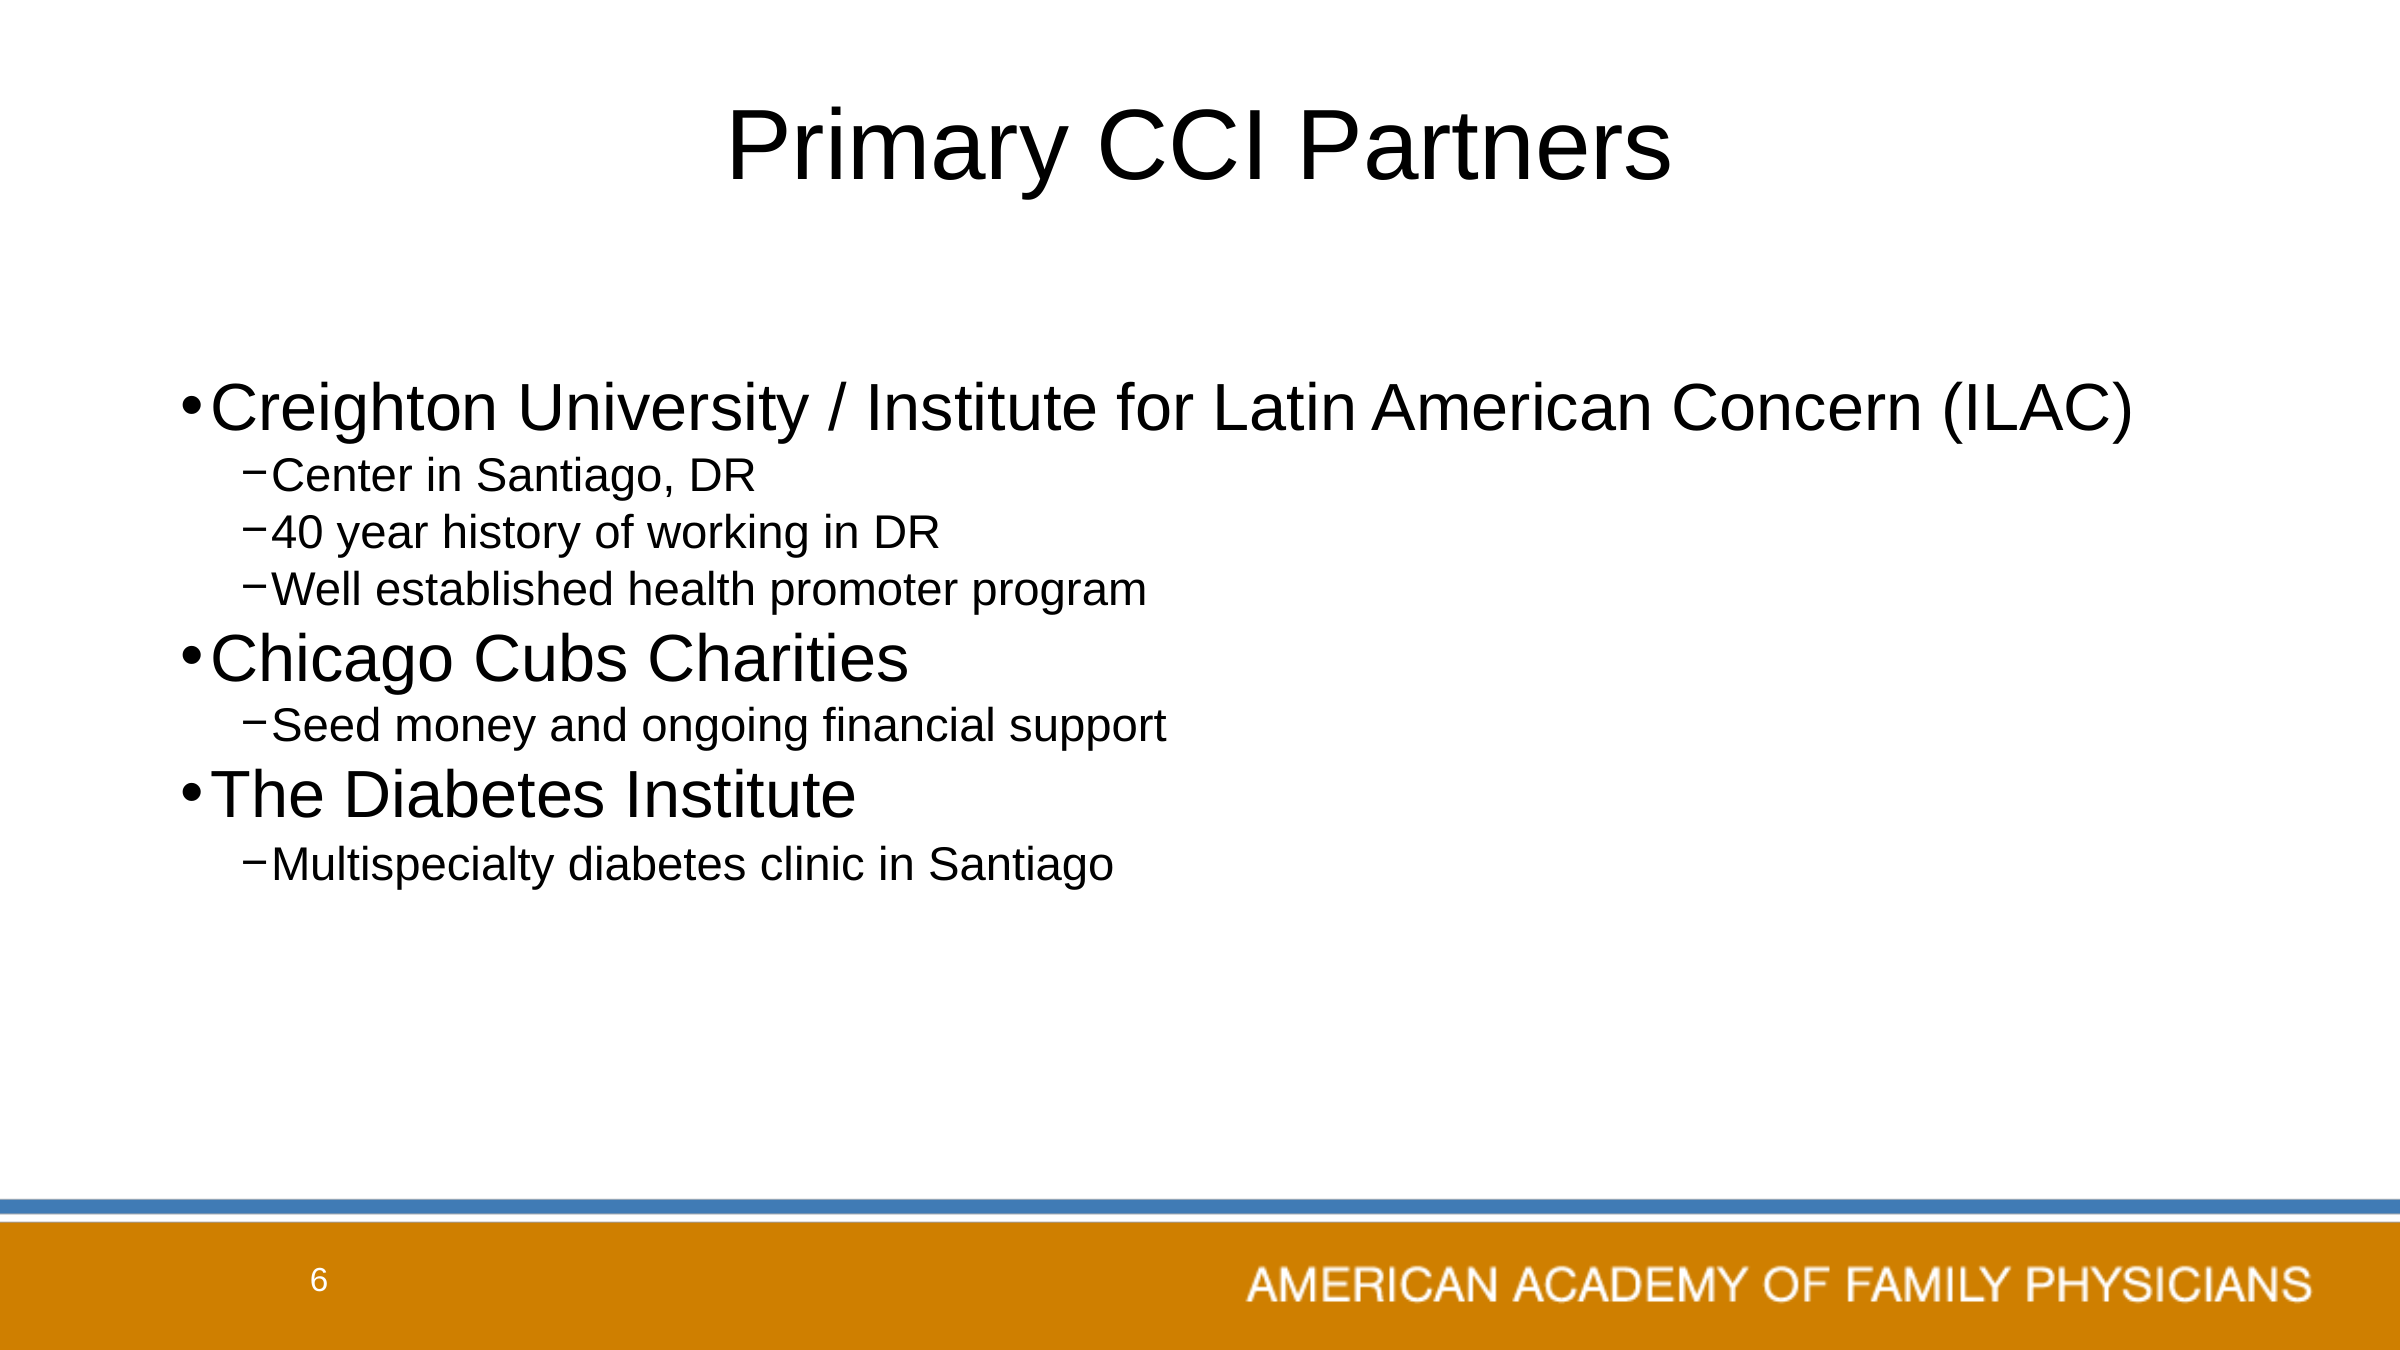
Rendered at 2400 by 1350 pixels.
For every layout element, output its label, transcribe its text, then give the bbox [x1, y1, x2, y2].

title Primary CCI Partners [165, 71, 2235, 333]
picture [0, 0, 2400, 1350]
slide_number 6 [268, 1236, 344, 1320]
list Creighton University / Institute for Latin American Concern (ILAC) Center in Santiago, DR 40 year history of working in DR Well established health promoter program Chicago Cubs Charities Seed money and ongoing financial support The Diabetes Institute Multispecialty diabetes clinic in Santiago [165, 356, 2235, 1214]
